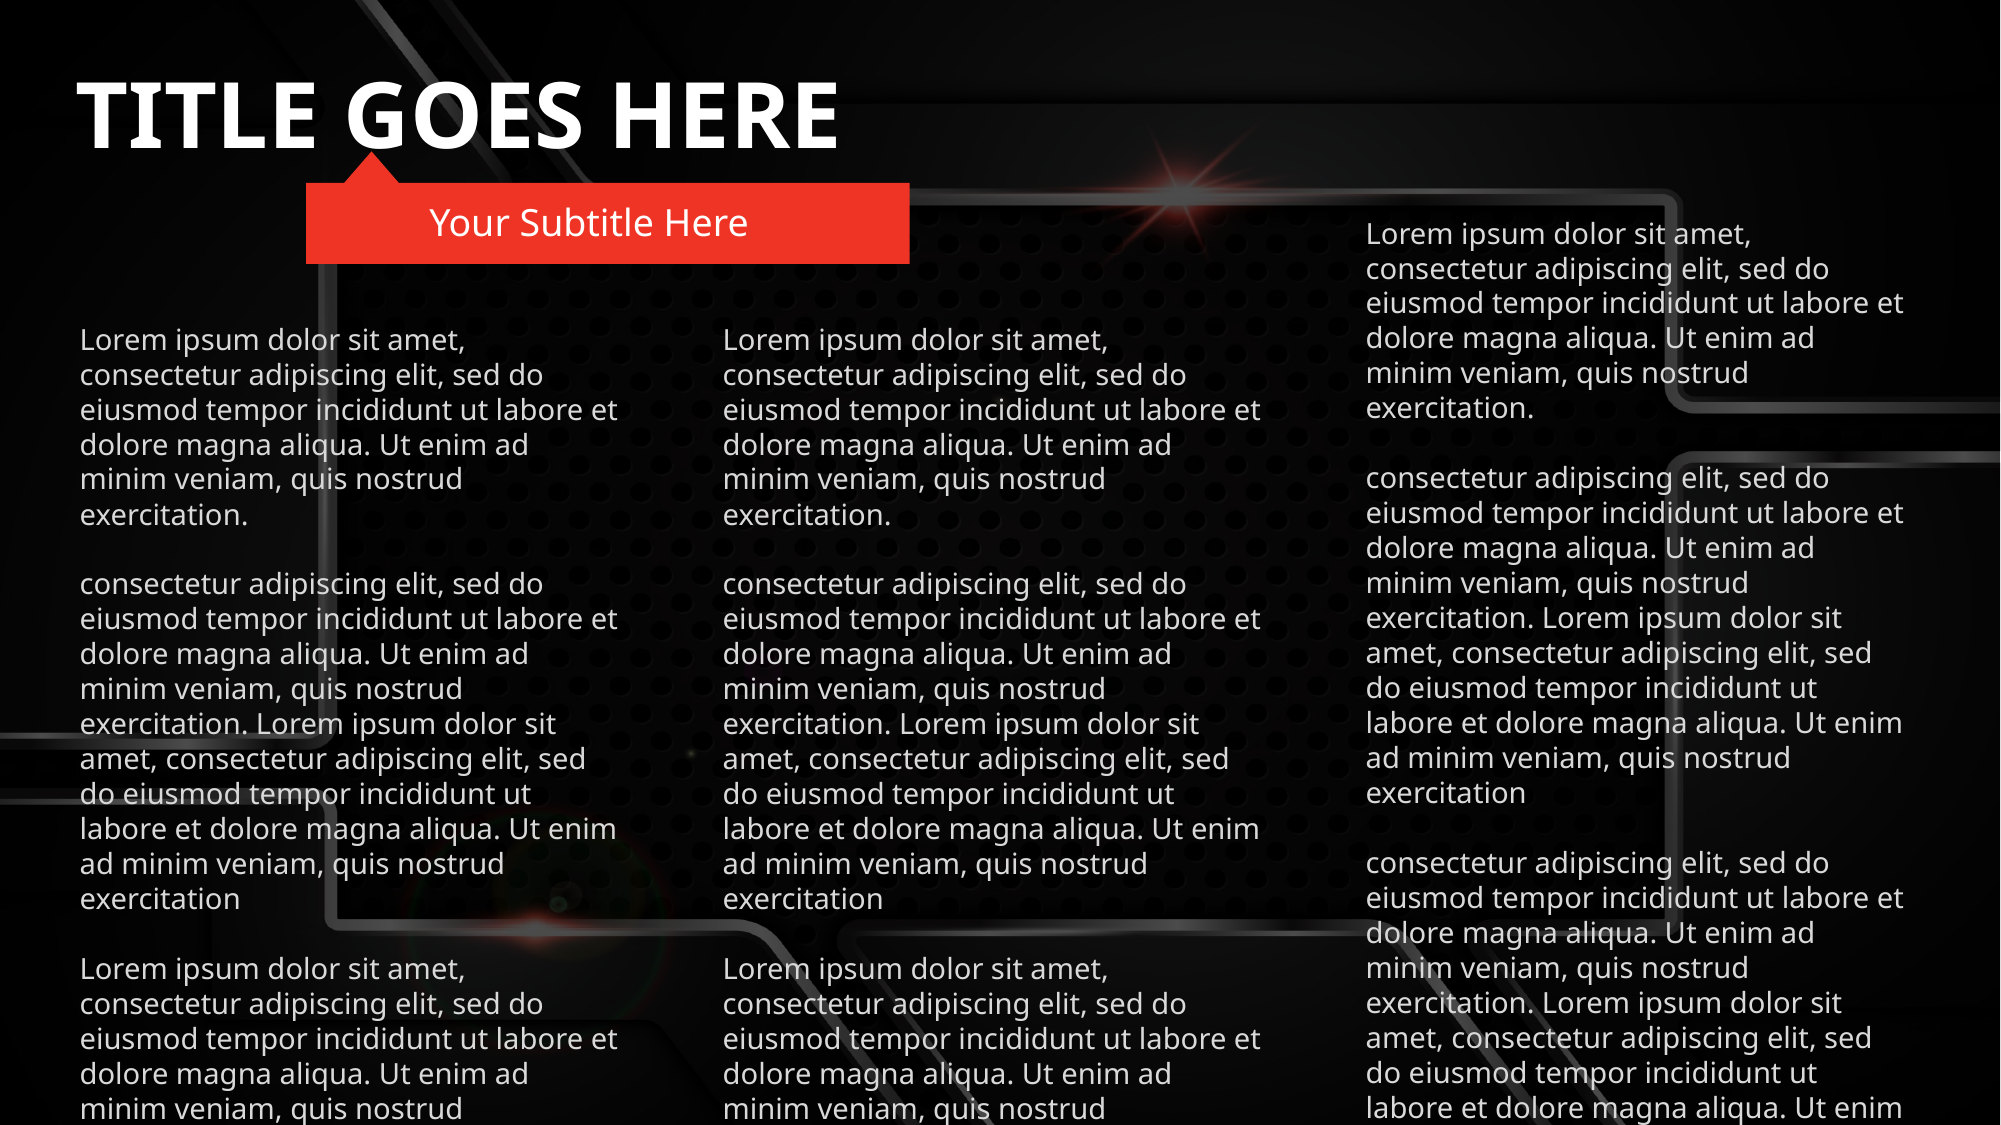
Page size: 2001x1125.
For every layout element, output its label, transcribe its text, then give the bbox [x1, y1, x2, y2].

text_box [306, 151, 910, 264]
text_box TITLE GOES HERE [60, 49, 965, 175]
text_box Lorem ipsum dolor sit amet, consectetur adipiscing elit, sed do eiusmod tempor incididunt ut labore et dolore magna aliqua. Ut enim ad minim veniam, quis nostrud exercitation. consectetur adipiscing elit, sed do eiusmod tempor incididunt ut labore et dolore magna aliqua. Ut enim ad minim veniam, quis nostrud exercitation. Lorem ipsum dolor sit amet, consectetur adipiscing elit, sed do eiusmod tempor incididunt ut labore et dolore magna aliqua. Ut enim ad minim veniam, quis nostrud exercitation Lorem ipsum dolor sit amet, consectetur adipiscing elit, sed do eiusmod tempor incididunt ut labore et dolore magna aliqua. Ut enim ad minim veniam, quis nostrud exercitation [707, 313, 1278, 1125]
text_box Lorem ipsum dolor sit amet, consectetur adipiscing elit, sed do eiusmod tempor incididunt ut labore et dolore magna aliqua. Ut enim ad minim veniam, quis nostrud exercitation. consectetur adipiscing elit, sed do eiusmod tempor incididunt ut labore et dolore magna aliqua. Ut enim ad minim veniam, quis nostrud exercitation. Lorem ipsum dolor sit amet, consectetur adipiscing elit, sed do eiusmod tempor incididunt ut labore et dolore magna aliqua. Ut enim ad minim veniam, quis nostrud exercitation consectetur adipiscing elit, sed do eiusmod tempor incididunt ut labore et dolore magna aliqua. Ut enim ad minim veniam, quis nostrud exercitation. Lorem ipsum dolor sit amet, consectetur adipiscing elit, sed do eiusmod tempor incididunt ut labore et dolore magna aliqua. Ut enim ad minim veniam, quis nostrud exercitation [1350, 207, 1921, 1125]
picture [0, 0, 2001, 1125]
text_box Lorem ipsum dolor sit amet, consectetur adipiscing elit, sed do eiusmod tempor incididunt ut labore et dolore magna aliqua. Ut enim ad minim veniam, quis nostrud exercitation. consectetur adipiscing elit, sed do eiusmod tempor incididunt ut labore et dolore magna aliqua. Ut enim ad minim veniam, quis nostrud exercitation. Lorem ipsum dolor sit amet, consectetur adipiscing elit, sed do eiusmod tempor incididunt ut labore et dolore magna aliqua. Ut enim ad minim veniam, quis nostrud exercitation Lorem ipsum dolor sit amet, consectetur adipiscing elit, sed do eiusmod tempor incididunt ut labore et dolore magna aliqua. Ut enim ad minim veniam, quis nostrud exercitation. [64, 313, 635, 1125]
